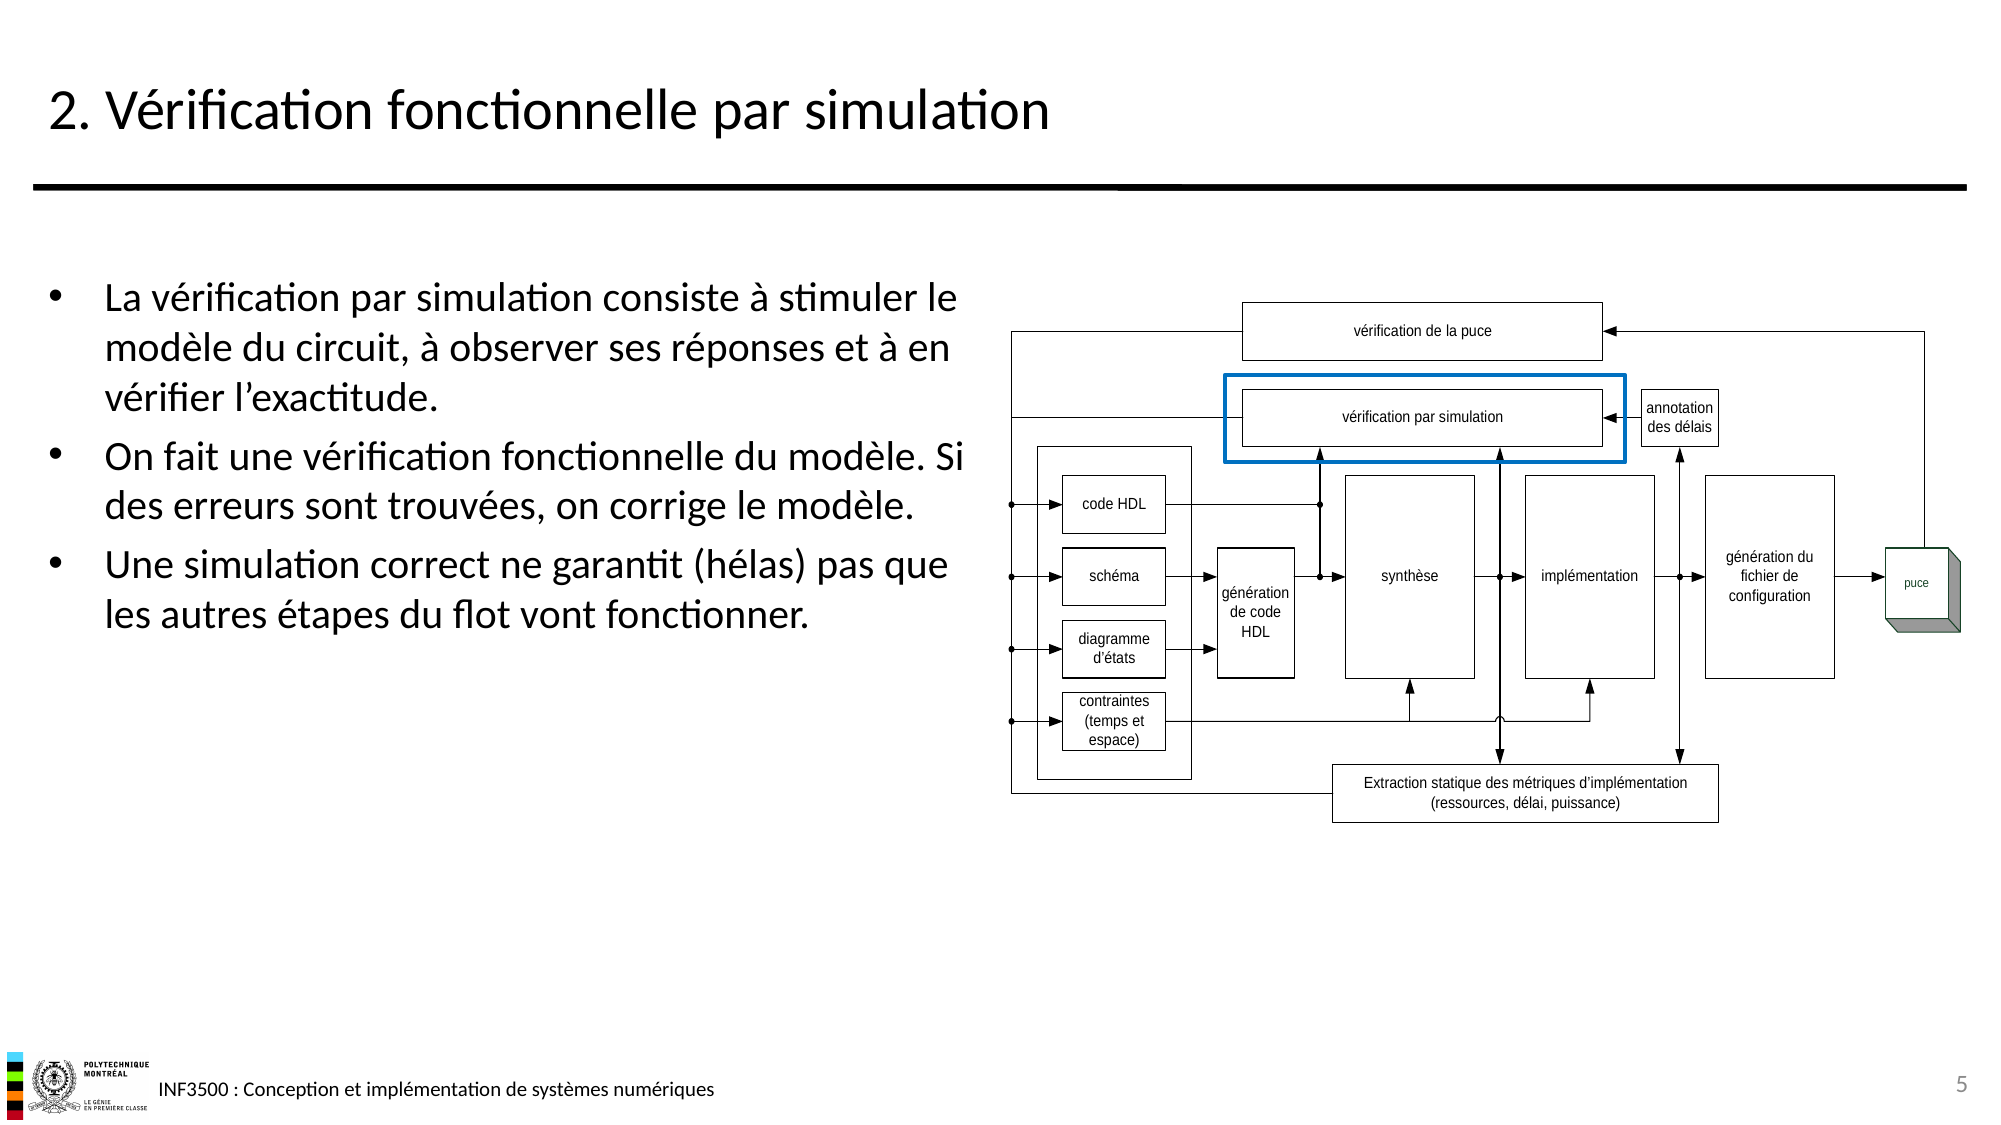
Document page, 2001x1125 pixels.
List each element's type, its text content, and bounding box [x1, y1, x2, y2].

picture [1006, 299, 1963, 826]
title 2. Vérification fonctionnelle par simulation [33, 24, 1967, 188]
slide_number 5 [1883, 1052, 1984, 1113]
list La vérification par simulation consiste à stimuler le modèle du circuit, à observer ses réponses et à en vérifier l’exactitude. On fait une vérification fonctionnelle du modèle. Si des erreurs sont trouvées, on corrige le modèle. Une simulation correct ne garantit (hélas) pas que les autres étapes du flot vont fonctionner. [33, 262, 984, 1026]
picture [7, 1052, 149, 1120]
